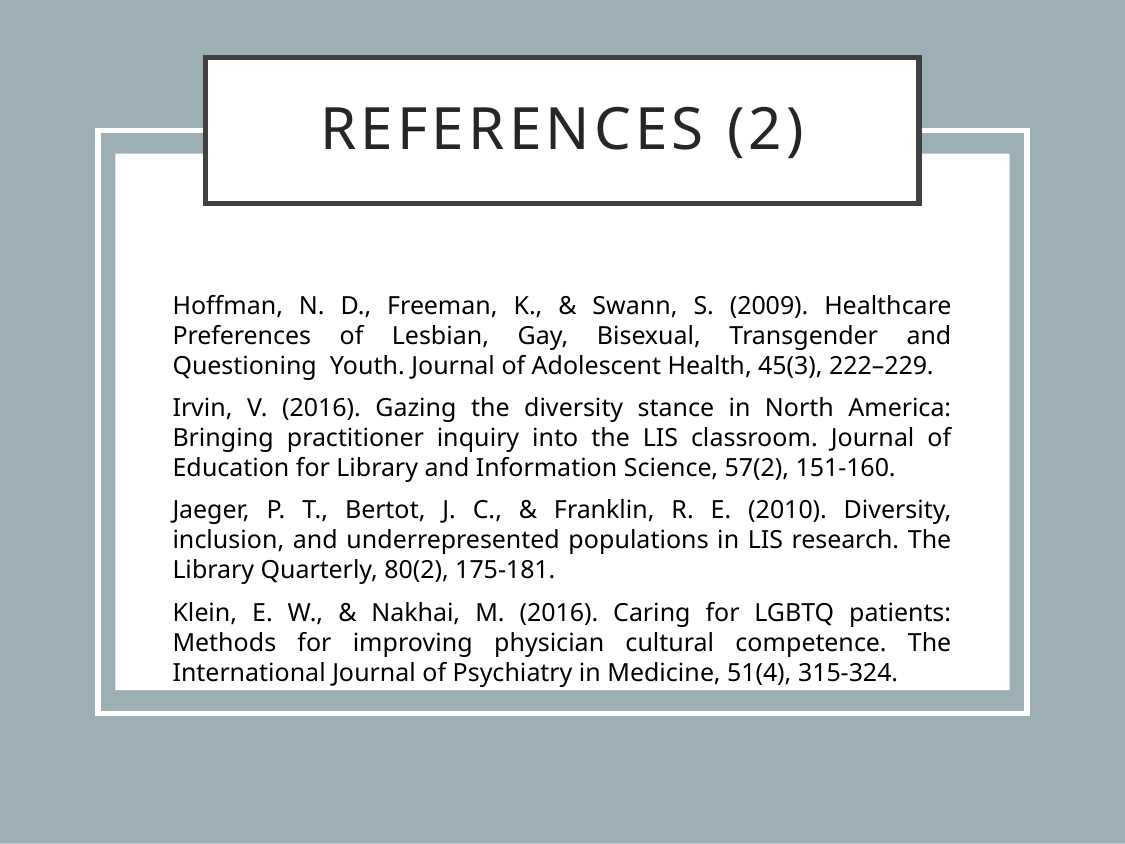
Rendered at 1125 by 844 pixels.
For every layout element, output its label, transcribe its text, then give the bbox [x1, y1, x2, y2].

text_box [0, 0, 1125, 844]
list Hoffman, N. D., Freeman, K., & Swann, S. (2009). Healthcare Preferences of Lesbian, Gay, Bisexual, Transgender and Questioning Youth. Journal of Adolescent Health, 45(3), 222–229. Irvin, V. (2016). Gazing the diversity stance in North America: Bringing practitioner inquiry into the LIS classroom. Journal of Education for Library and Information Science, 57(2), 151-160. Jaeger, P. T., Bertot, J. C., & Franklin, R. E. (2010). Diversity, inclusion, and underrepresented populations in LIS research. The Library Quarterly, 80(2), 175-181. Klein, E. W., & Nakhai, M. (2016). Caring for LGBTQ patients: Methods for improving physician cultural competence. The International Journal of Psychiatry in Medicine, 51(4), 315-324. [157, 281, 968, 637]
text_box [97, 129, 1028, 714]
title References (2) [203, 55, 922, 206]
